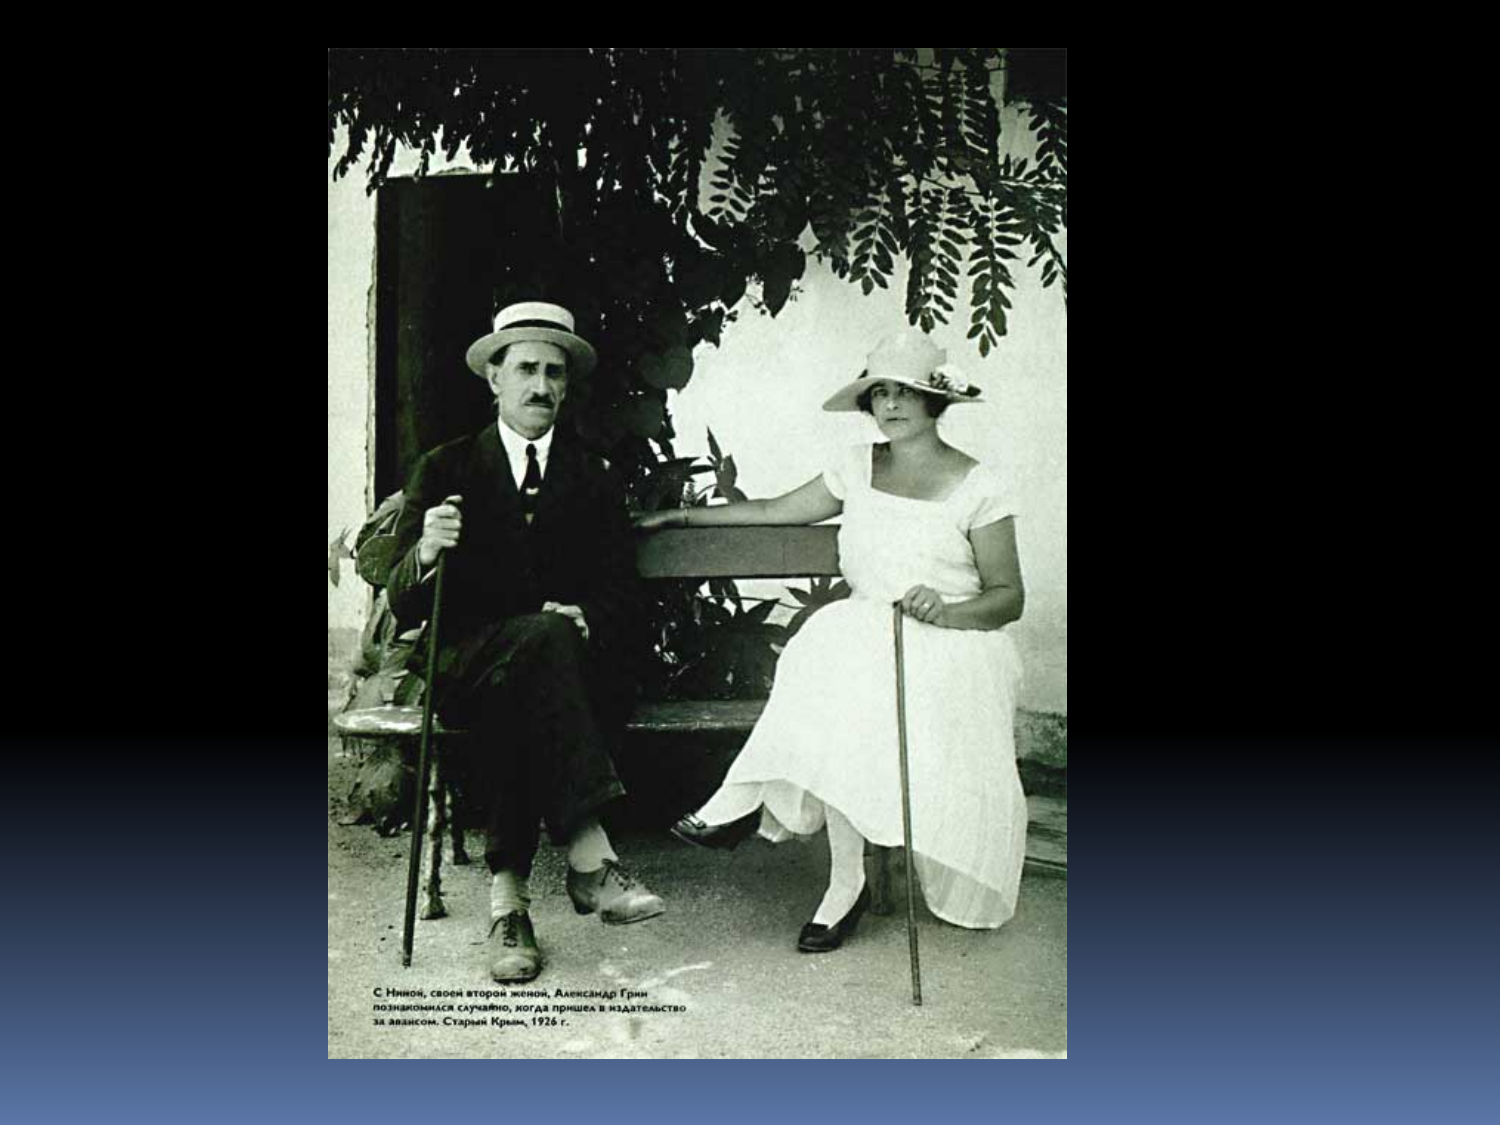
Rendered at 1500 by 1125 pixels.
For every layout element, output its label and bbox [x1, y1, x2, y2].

picture [327, 48, 1067, 1059]
